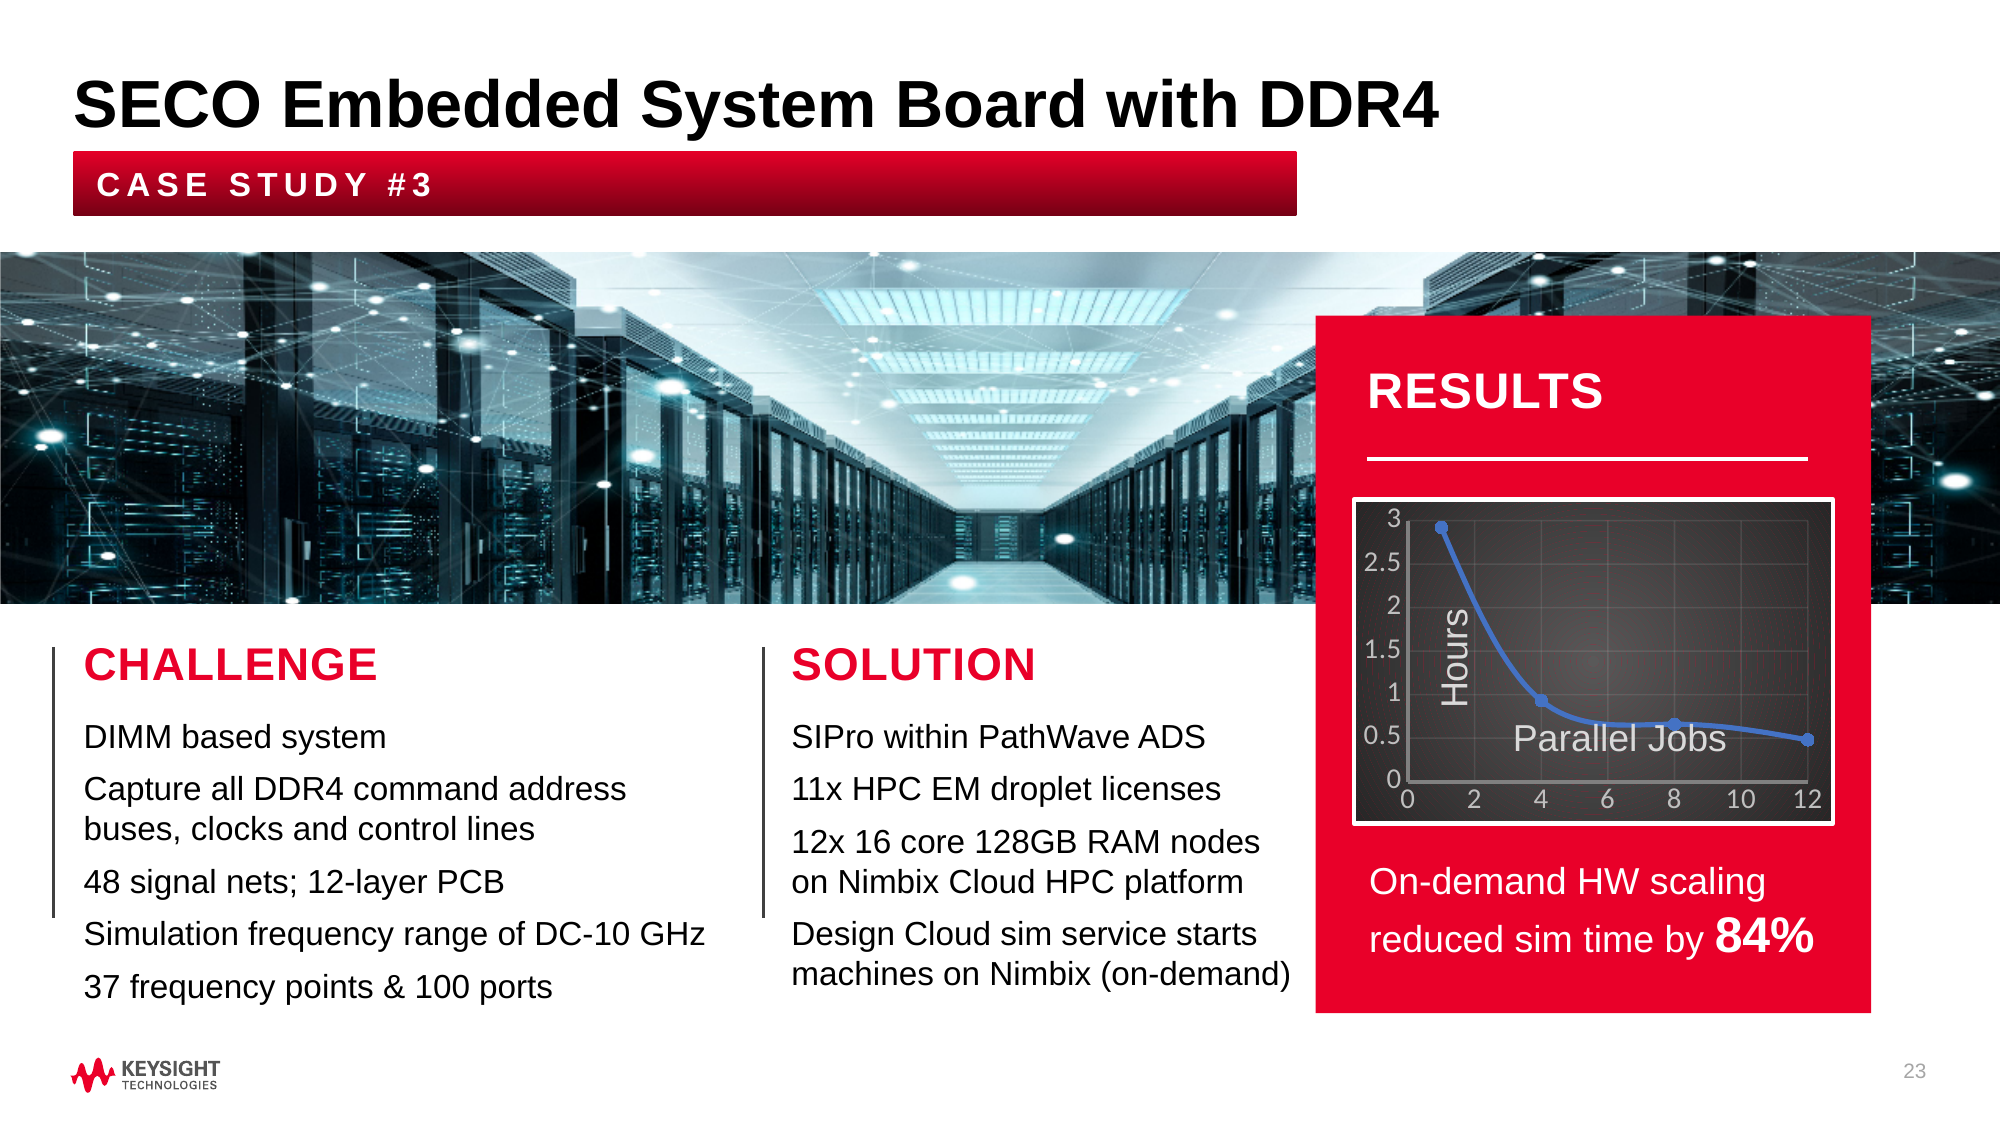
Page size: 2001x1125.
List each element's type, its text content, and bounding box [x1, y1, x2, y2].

chart [1351, 497, 1836, 826]
list CASE STUDY #3 [73, 151, 1297, 216]
title SECO Embedded System Board with DDR4 [73, 61, 1927, 142]
text_box [1314, 604, 1872, 1014]
picture [0, 252, 2000, 604]
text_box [53, 640, 725, 1009]
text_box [761, 640, 1297, 996]
text_box On-demand HW scaling reduced sim time by 84% [1369, 857, 1836, 963]
